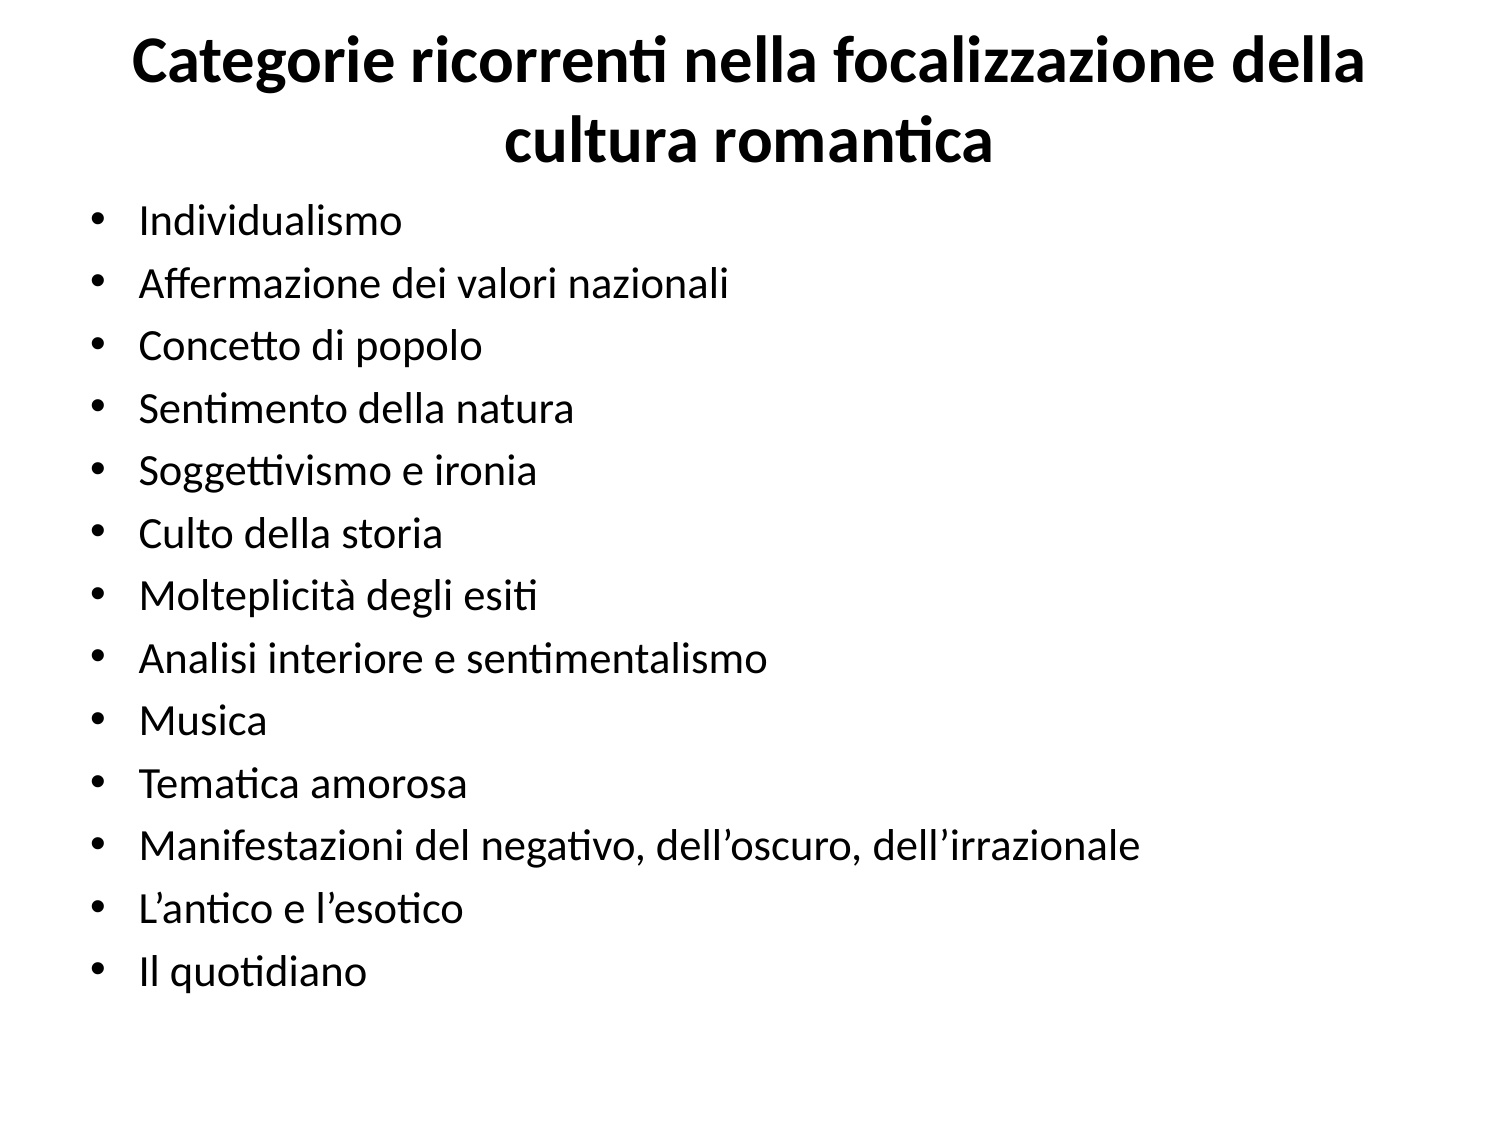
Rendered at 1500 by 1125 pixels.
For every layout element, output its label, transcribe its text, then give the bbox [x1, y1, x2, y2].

list Individualismo Affermazione dei valori nazionali Concetto di popolo Sentimento della natura Soggettivismo e ironia Culto della storia Molteplicità degli esiti Analisi interiore e sentimentalismo Musica Tematica amorosa Manifestazioni del negativo, dell’oscuro, dell’irrazionale L’antico e l’esotico Il quotidiano [75, 183, 1425, 1005]
title Categorie ricorrenti nella focalizzazione della cultura romantica [75, 36, 1425, 156]
